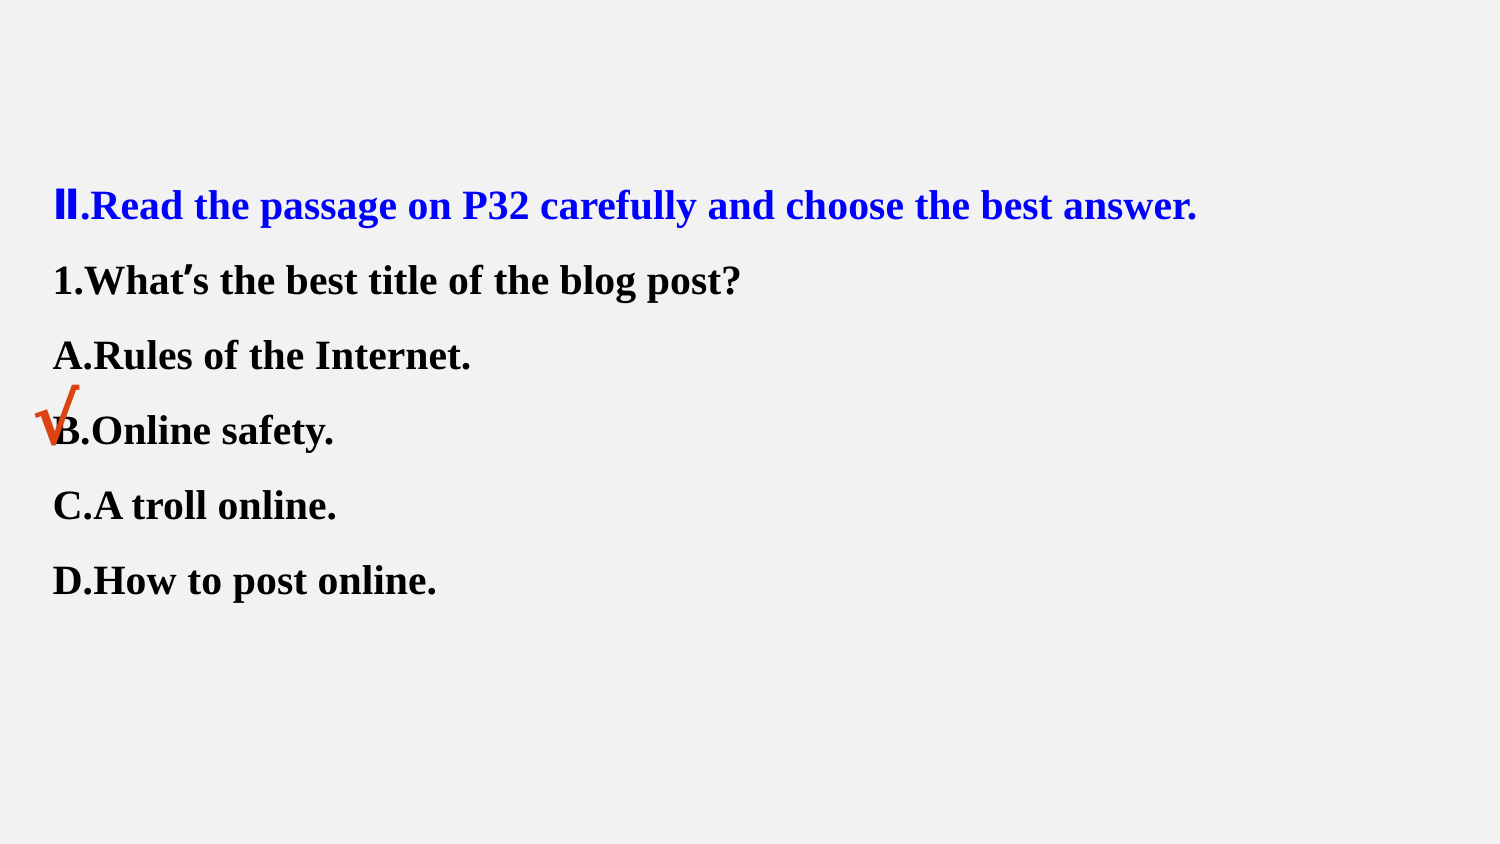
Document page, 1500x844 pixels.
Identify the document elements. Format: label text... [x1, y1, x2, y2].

text_box √ [20, 368, 105, 465]
text_box Ⅱ.Read the passage on P32 carefully and choose the best answer. 1.What’s the best title of the blog post? A.Rules of the Internet. B.Online safety. C.A troll online. D.How to post online. [41, 147, 1459, 609]
